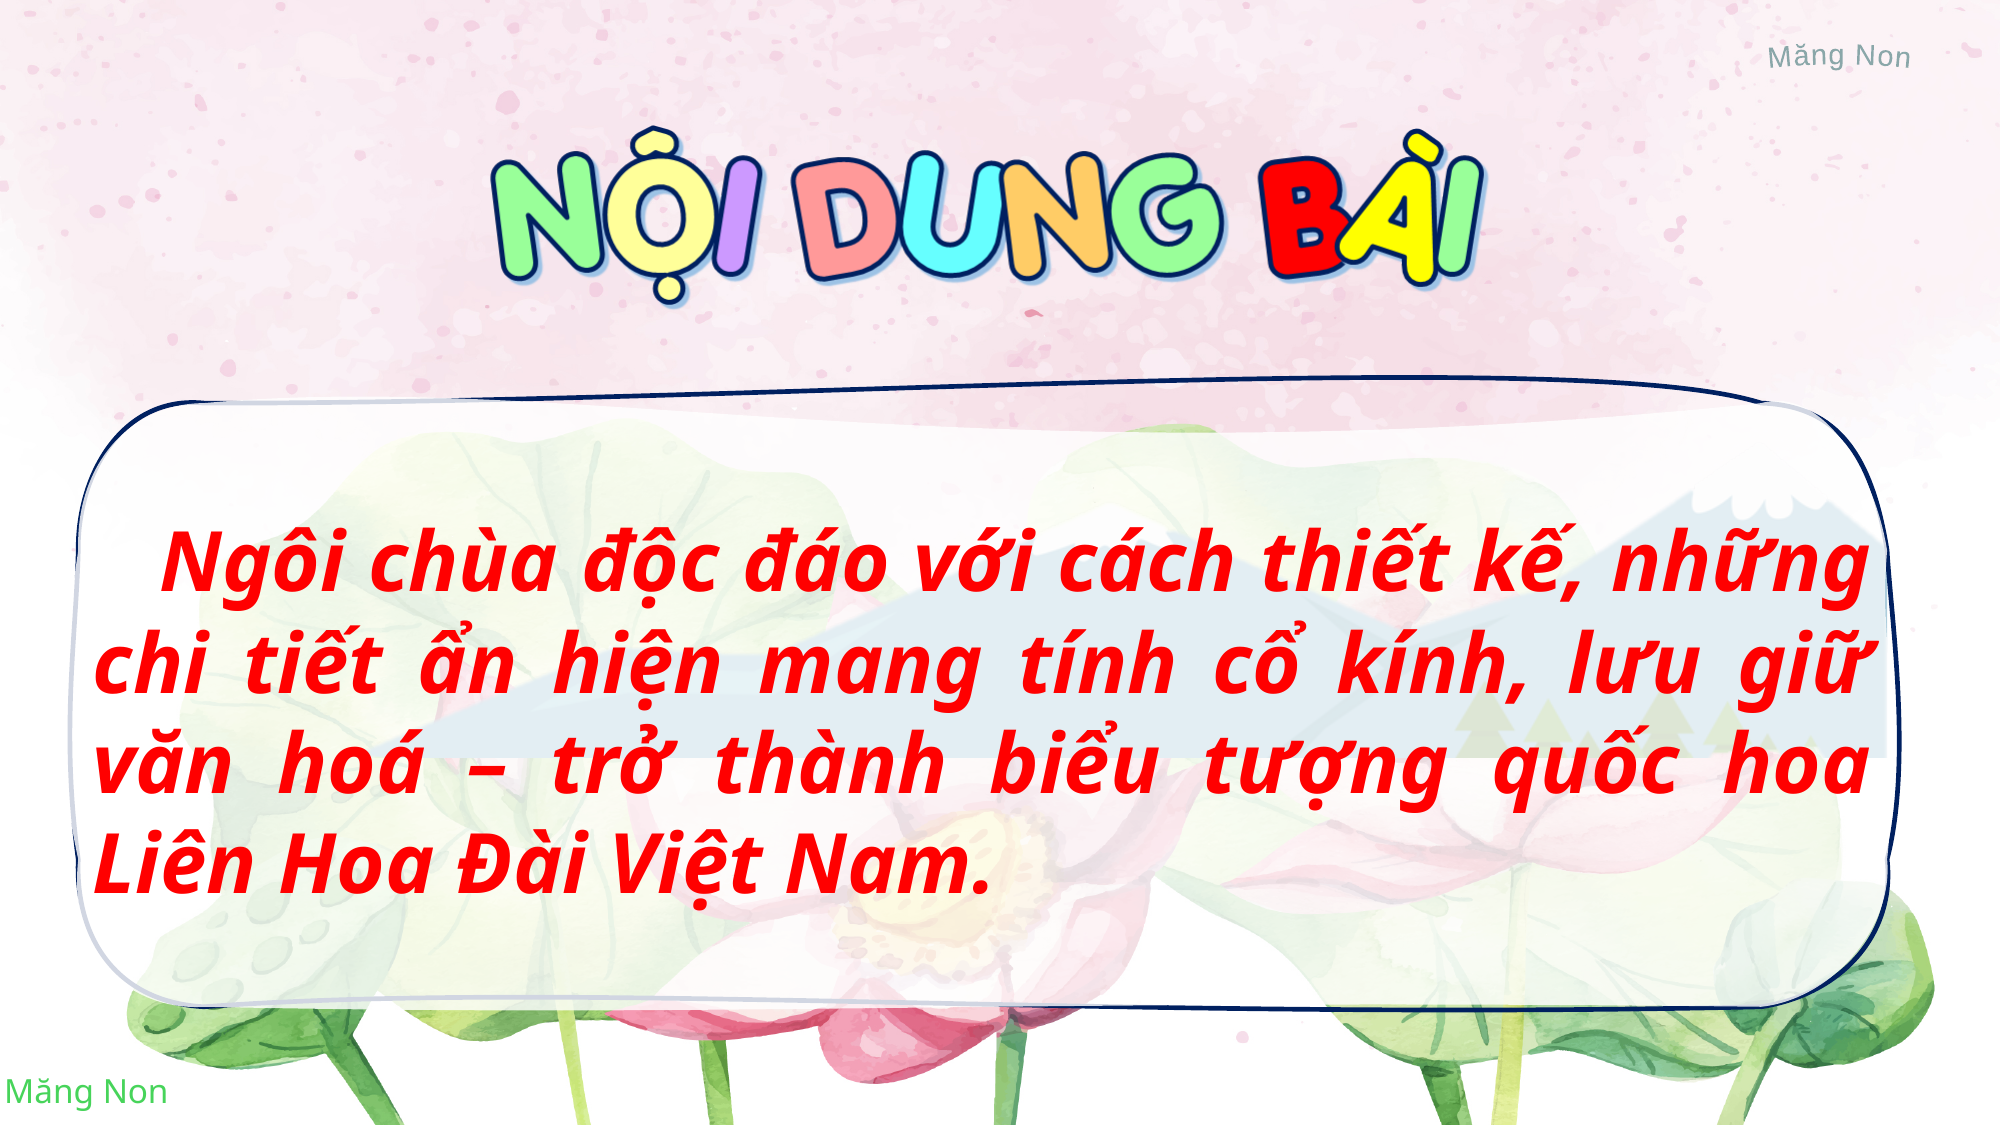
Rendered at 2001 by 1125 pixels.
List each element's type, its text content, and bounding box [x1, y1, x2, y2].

text_box Ngôi chùa độc đáo với cách thiết kế, những chi tiết ẩn hiện mang tính cổ kính, lưu giữ văn hoá – trở thành biểu tượng quốc hoa Liên Hoa Đài Việt Nam. [62, 375, 1901, 1012]
picture [0, 0, 2000, 1125]
